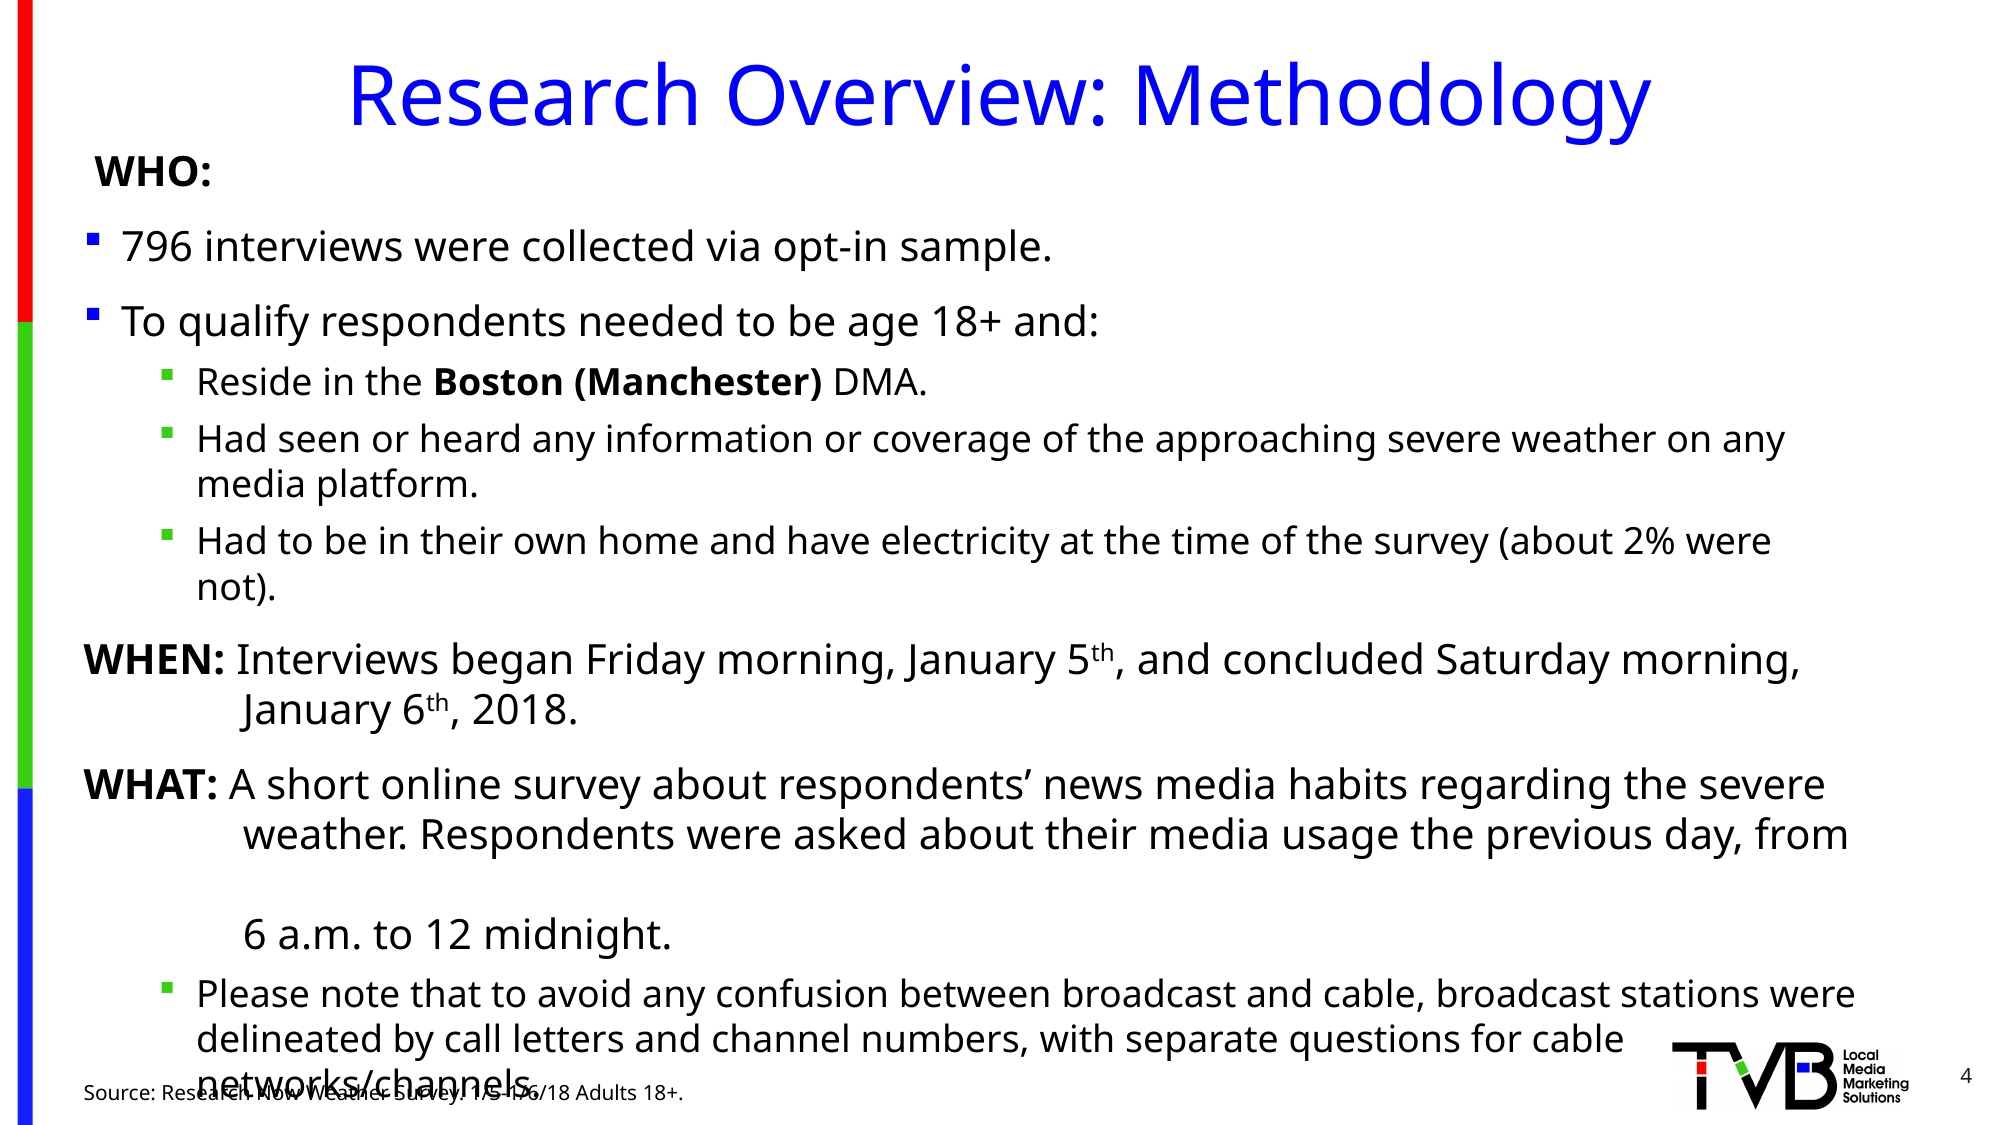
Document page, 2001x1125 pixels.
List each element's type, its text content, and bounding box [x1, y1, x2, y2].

list Source: Research Now Weather Survey. 1/5-1/6/18 Adults 18+. [68, 1074, 1487, 1113]
picture [1672, 1042, 1909, 1110]
slide_number 4 [1824, 1046, 1988, 1107]
list WHO: 796 interviews were collected via opt-in sample. To qualify respondents needed to be age 18+ and: Reside in the Boston (Manchester) DMA. Had seen or heard any information or coverage of the approaching severe weather on any media platform. Had to be in their own home and have electricity at the time of the survey (about 2% were not). WHEN: Interviews began Friday morning, January 5th, and concluded Saturday morning, January 6th, 2018. WHAT: A short online survey about respondents’ news media habits regarding the severe weather. Respondents were asked about their media usage the previous day, from 6 a.m. to 12 midnight. Please note that to avoid any confusion between broadcast and cable, broadcast stations were delineated by call letters and channel numbers, with separate questions for cable networks/channels. [68, 137, 1875, 974]
title Research Overview: Methodology [68, 45, 1932, 152]
